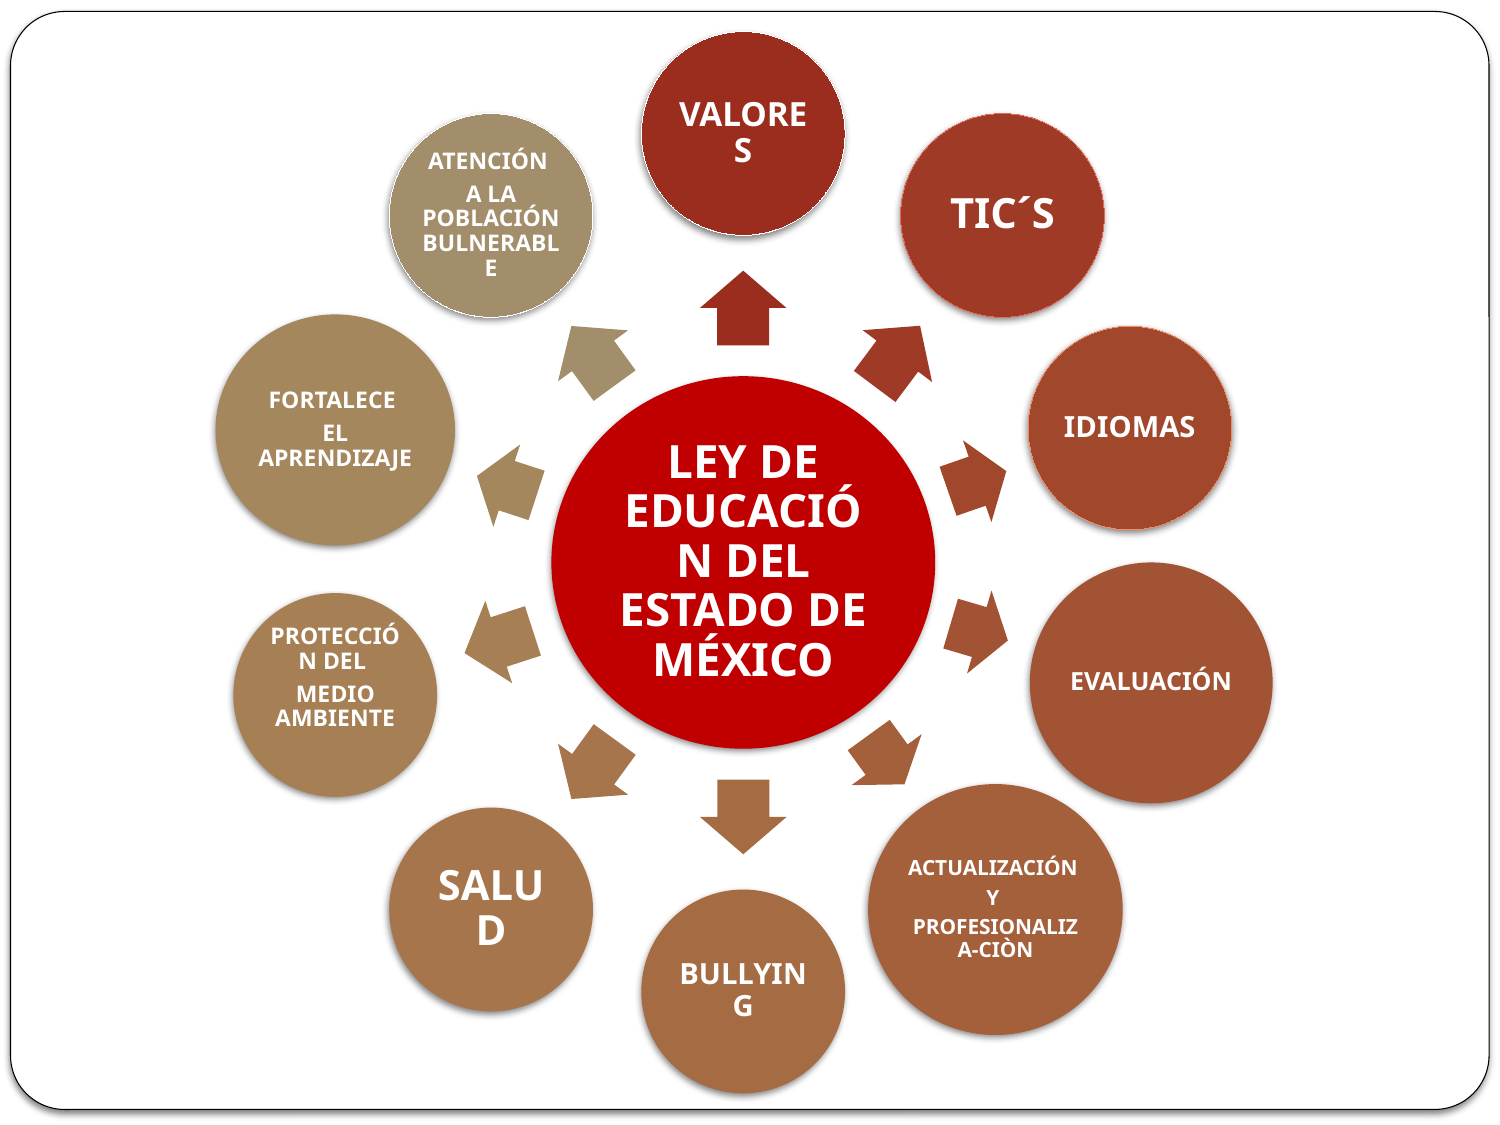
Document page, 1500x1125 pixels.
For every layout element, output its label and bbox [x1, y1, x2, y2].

text_box [17, 30, 1471, 1095]
